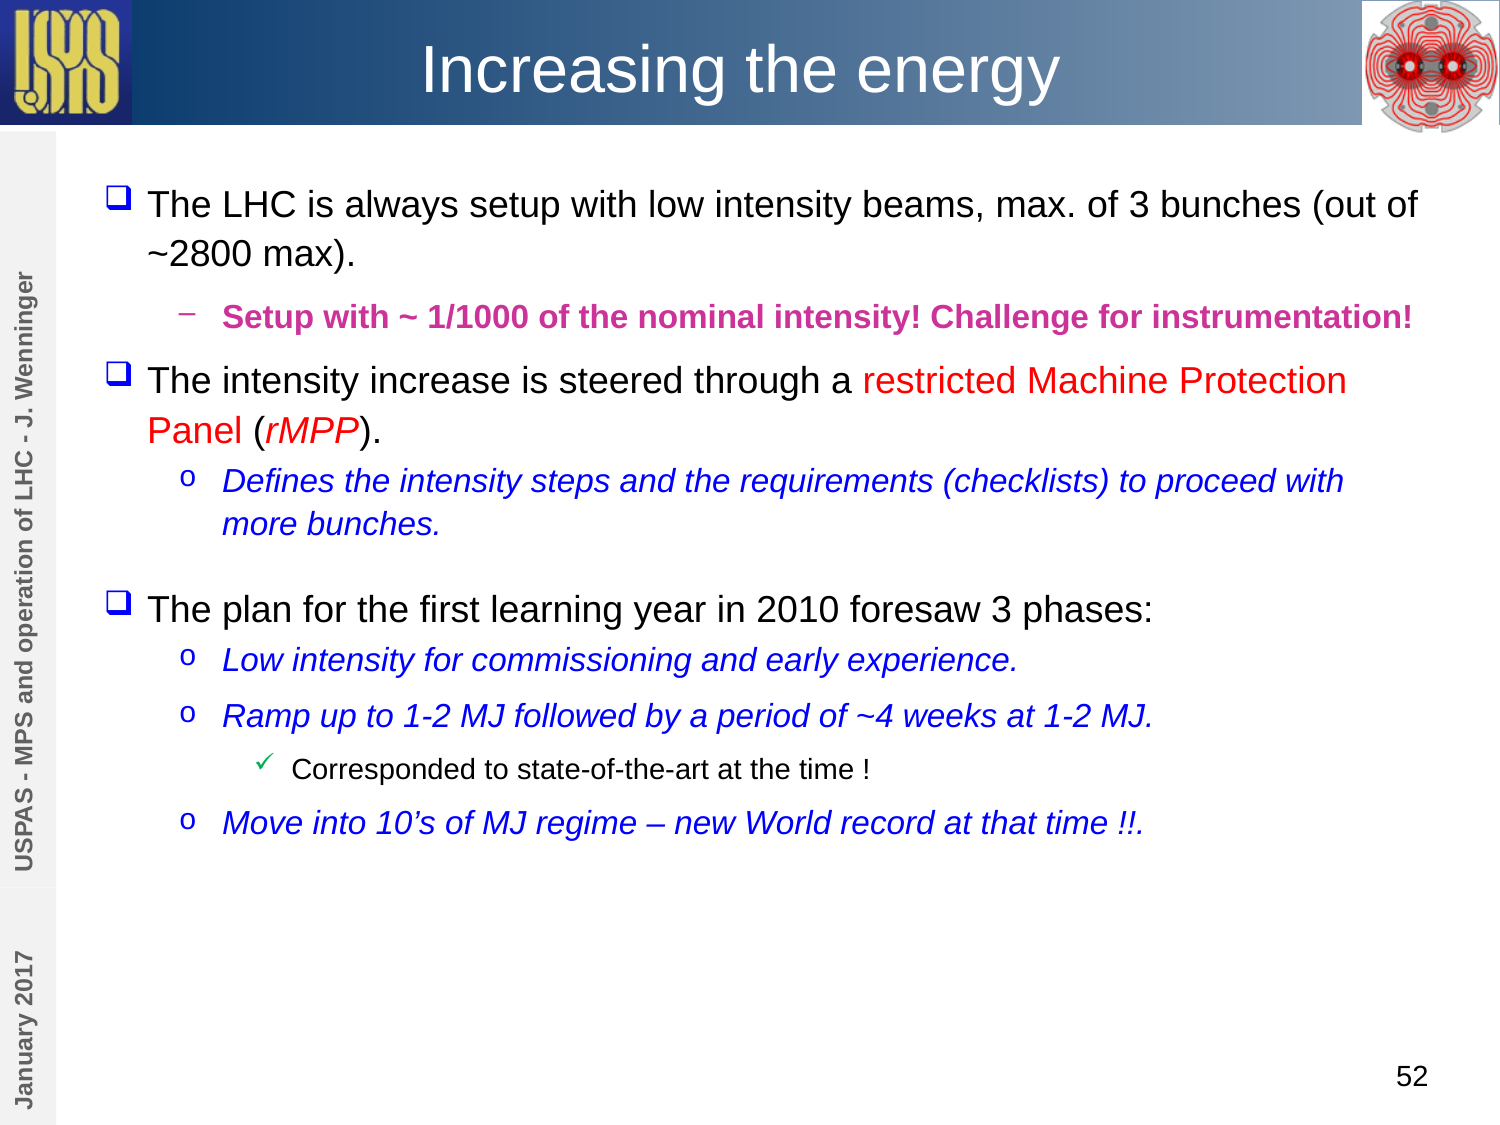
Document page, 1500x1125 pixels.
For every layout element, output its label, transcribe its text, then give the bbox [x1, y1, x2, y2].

slide_number 52 [1293, 1049, 1444, 1103]
footer USPAS - MPS and operation of LHC - J. Wenninger [0, 131, 57, 888]
title Increasing the energy [131, 0, 1351, 132]
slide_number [0, 888, 57, 1125]
text_box The LHC is always setup with low intensity beams, max. of 3 bunches (out of ~2800 max). Setup with ~ 1/1000 of the nominal intensity! Challenge for instrumentation! The intensity increase is steered through a restricted Machine Protection Panel (rMPP). Defines the intensity steps and the requirements (checklists) to proceed with more bunches. The plan for the first learning year in 2010 foresaw 3 phases: Low intensity for commissioning and early experience. Ramp up to 1-2 MJ followed by a period of ~4 weeks at 1-2 MJ. Corresponded to state-of-the-art at the time ! Move into 10’s of MJ regime – new World record at that time !!. [89, 167, 1444, 849]
picture [0, 0, 131, 125]
